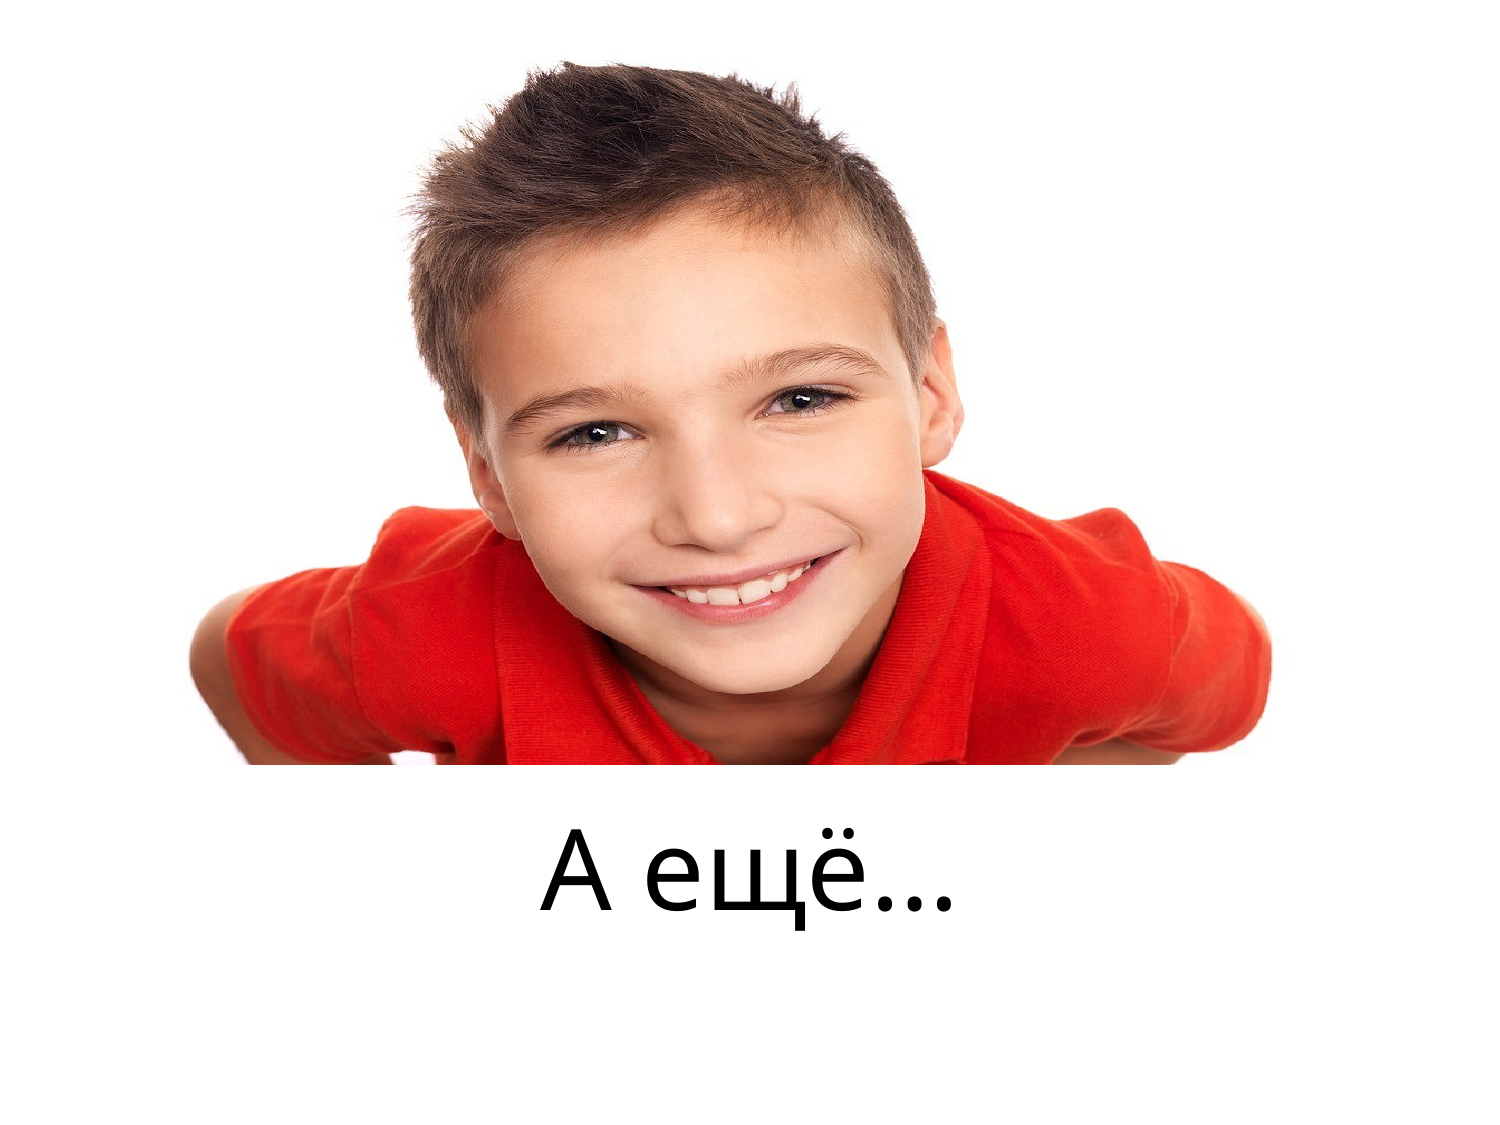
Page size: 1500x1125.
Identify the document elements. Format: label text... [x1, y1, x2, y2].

picture [182, 30, 1299, 765]
text_box А ещё… [230, 790, 1270, 941]
